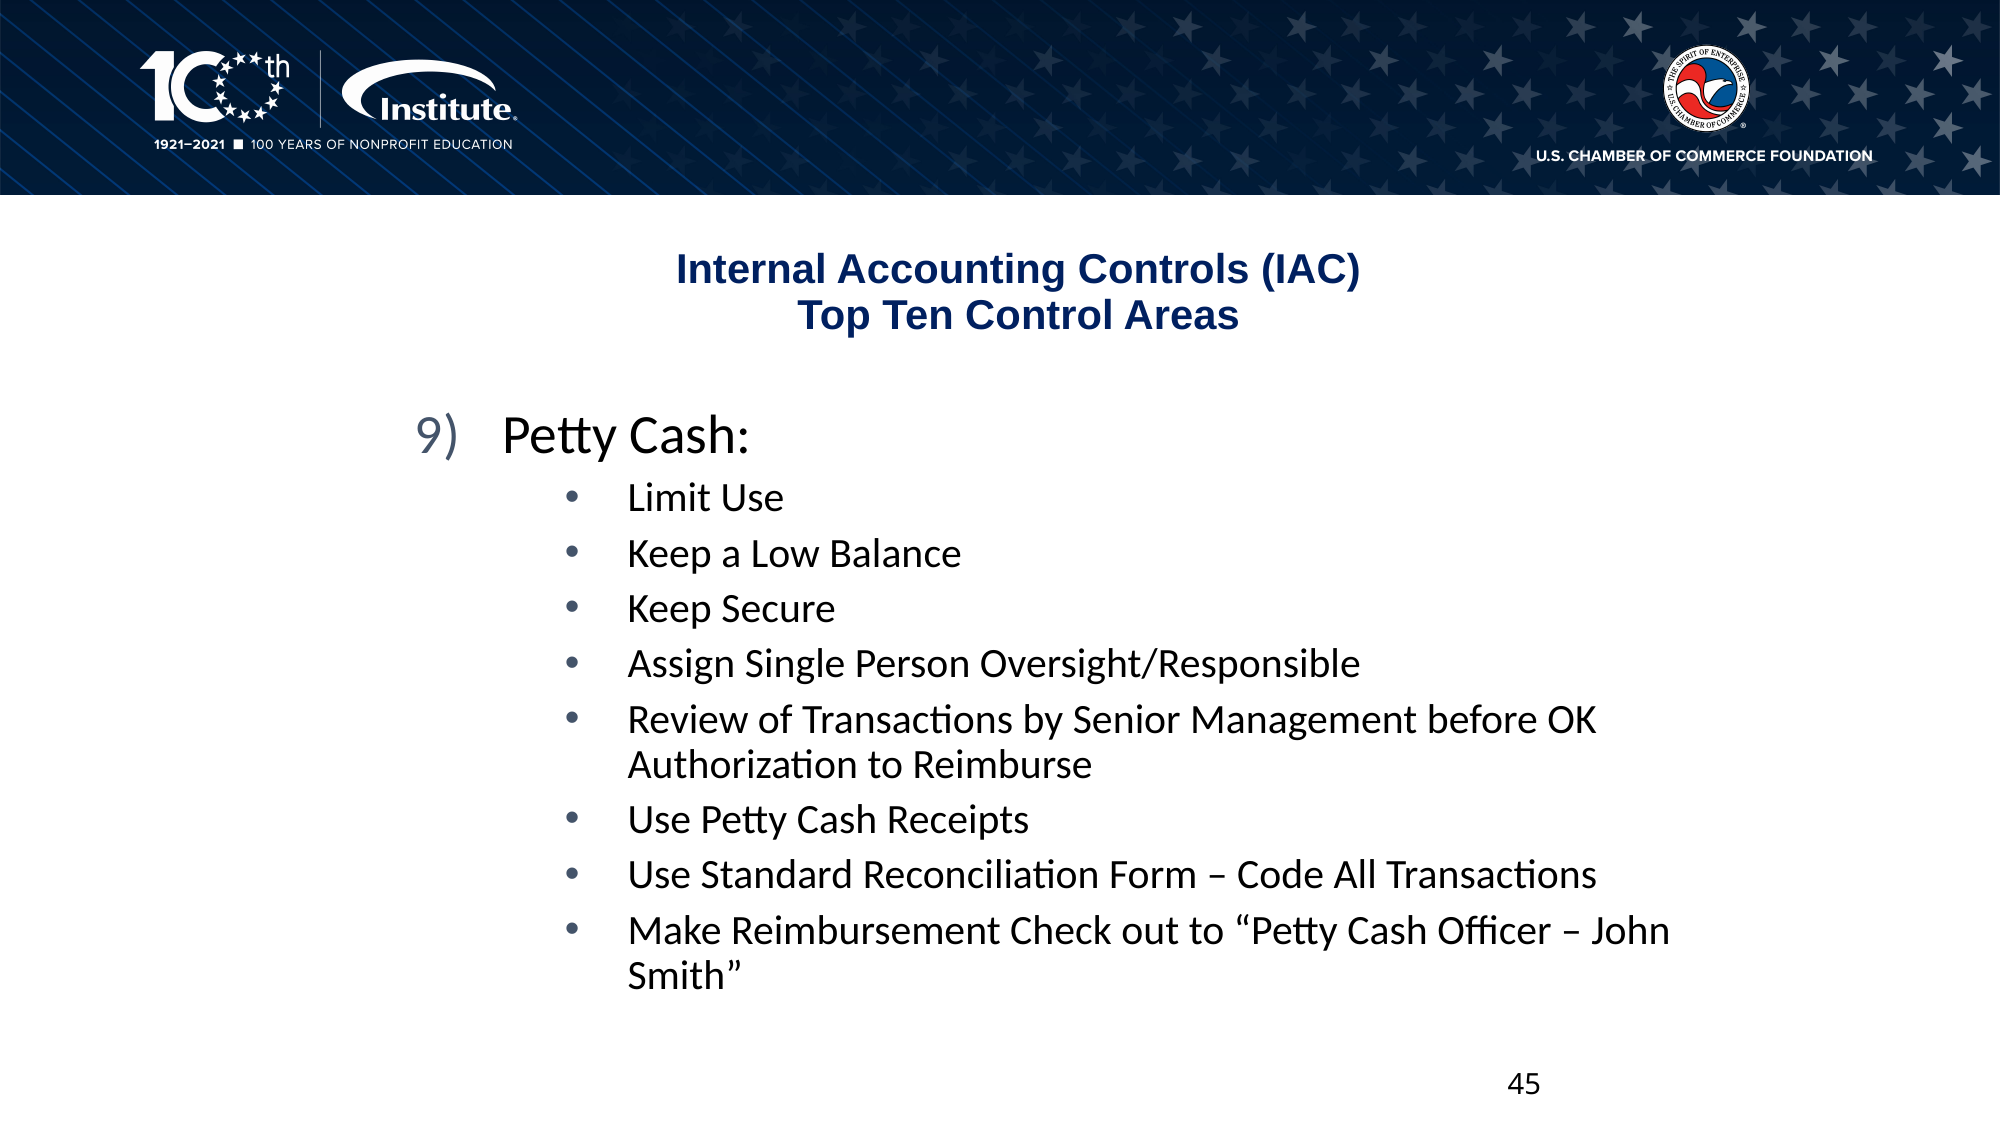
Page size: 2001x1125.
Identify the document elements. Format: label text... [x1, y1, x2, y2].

title Internal Accounting Controls (IAC) Top Ten Control Areas [547, 223, 1490, 362]
list Petty Cash: Limit Use Keep a Low Balance Keep Secure Assign Single Person Oversight/Responsible Review of Transactions by Senior Management before OK Authorization to Reimburse Use Petty Cash Receipts Use Standard Reconciliation Form – Code All Transactions Make Reimbursement Check out to “Petty Cash Officer – John Smith” [324, 362, 1713, 1100]
picture [0, 0, 2000, 195]
text_box 45 [1243, 1037, 1556, 1113]
